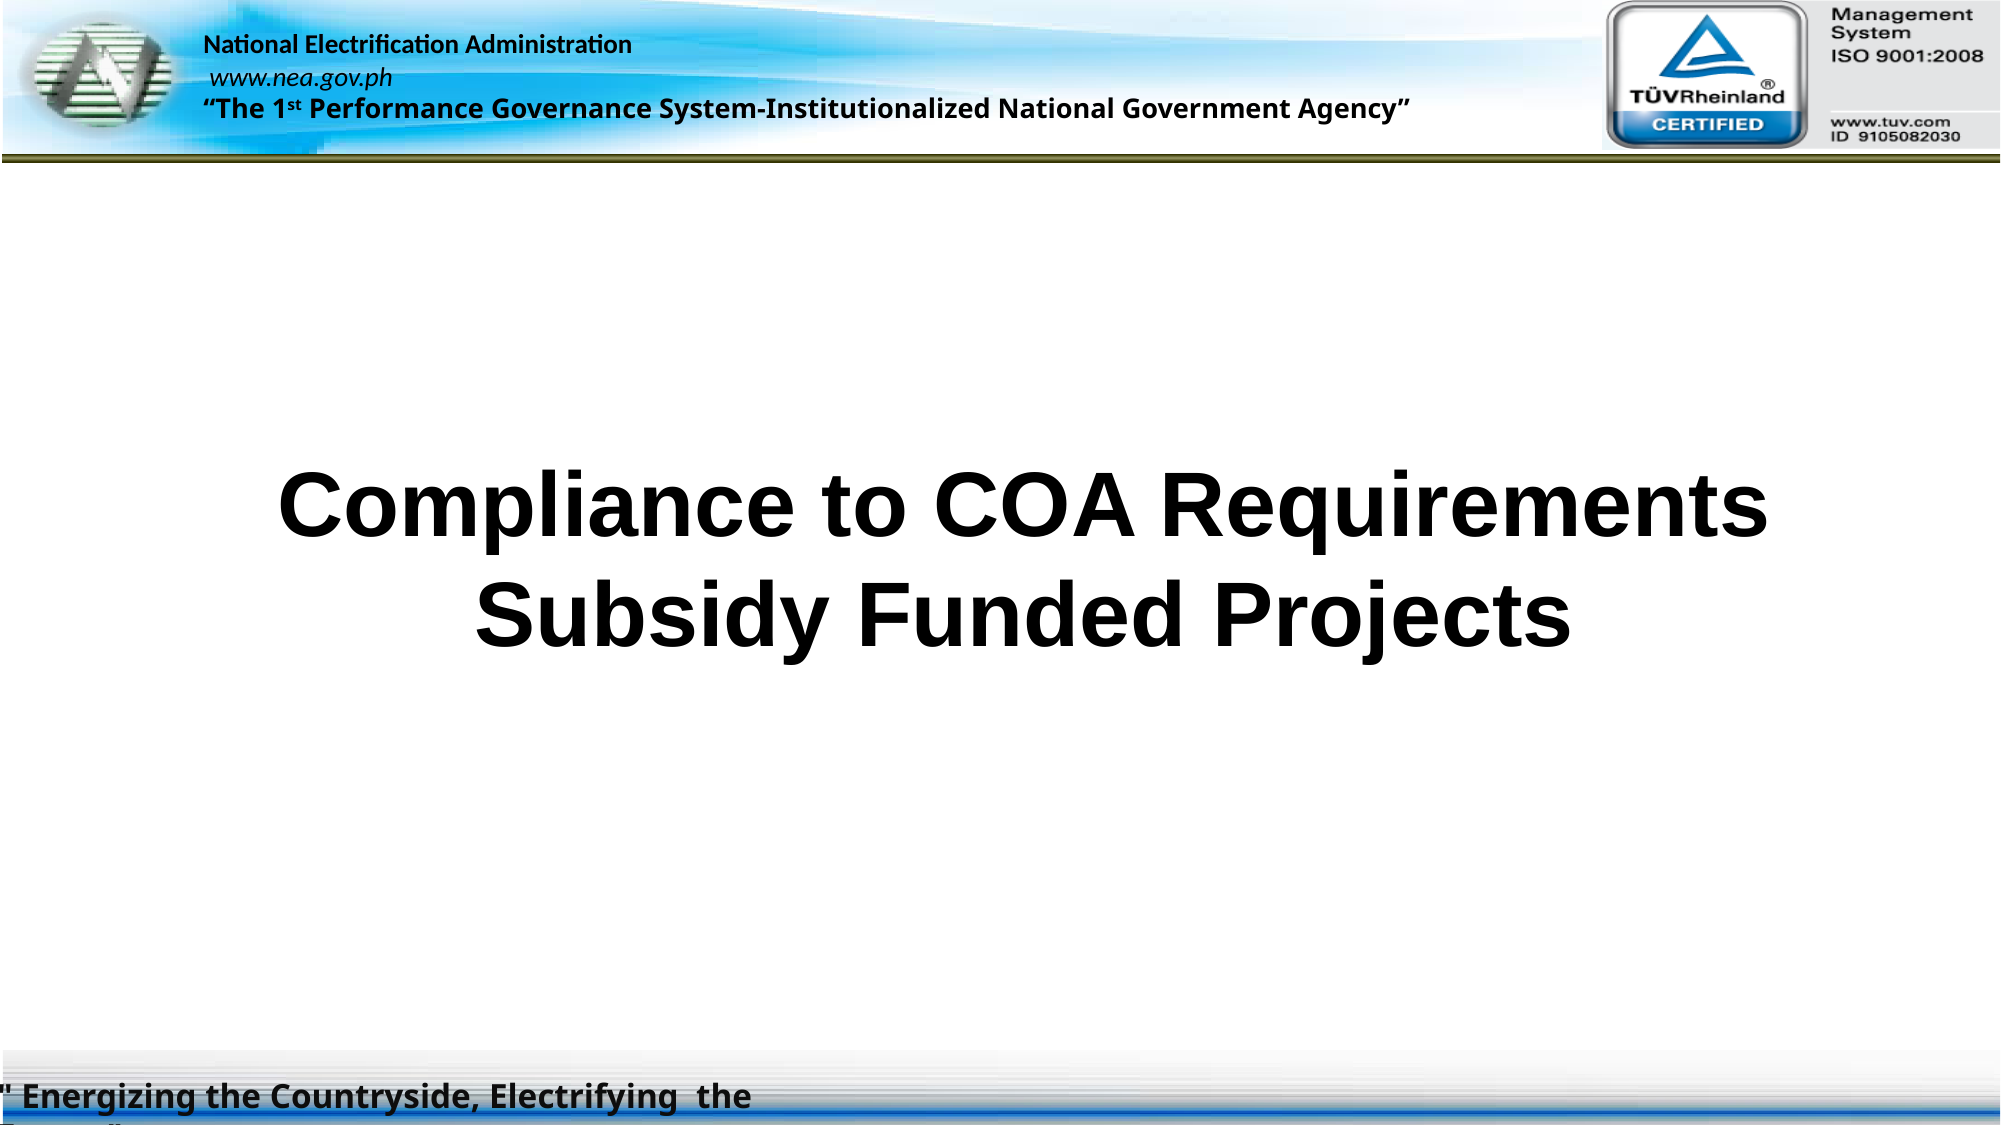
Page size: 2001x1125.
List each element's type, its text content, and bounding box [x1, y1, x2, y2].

title Compliance to COA Requirements Subsidy Funded Projects [244, 437, 1805, 679]
picture [2, 0, 2001, 163]
picture [2, 1050, 2001, 1125]
